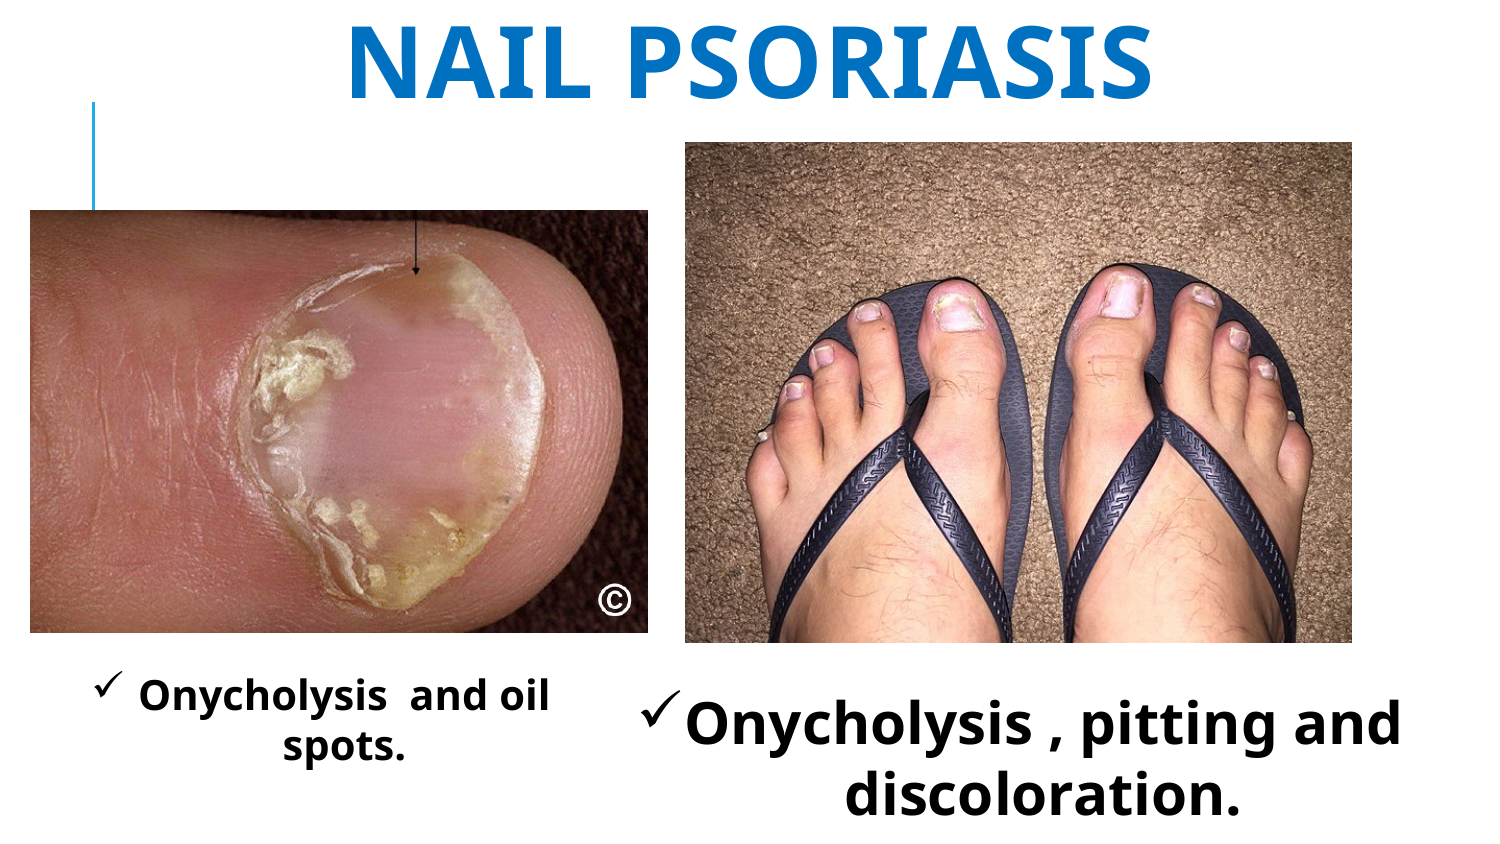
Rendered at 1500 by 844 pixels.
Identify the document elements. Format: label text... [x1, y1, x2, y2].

text_box Onycholysis , pitting and discoloration. [539, 668, 1500, 844]
picture [29, 210, 648, 633]
picture [685, 142, 1353, 643]
text_box Onycholysis and oil spots. [52, 640, 590, 807]
title Nail Psoriasis [0, 0, 1500, 141]
